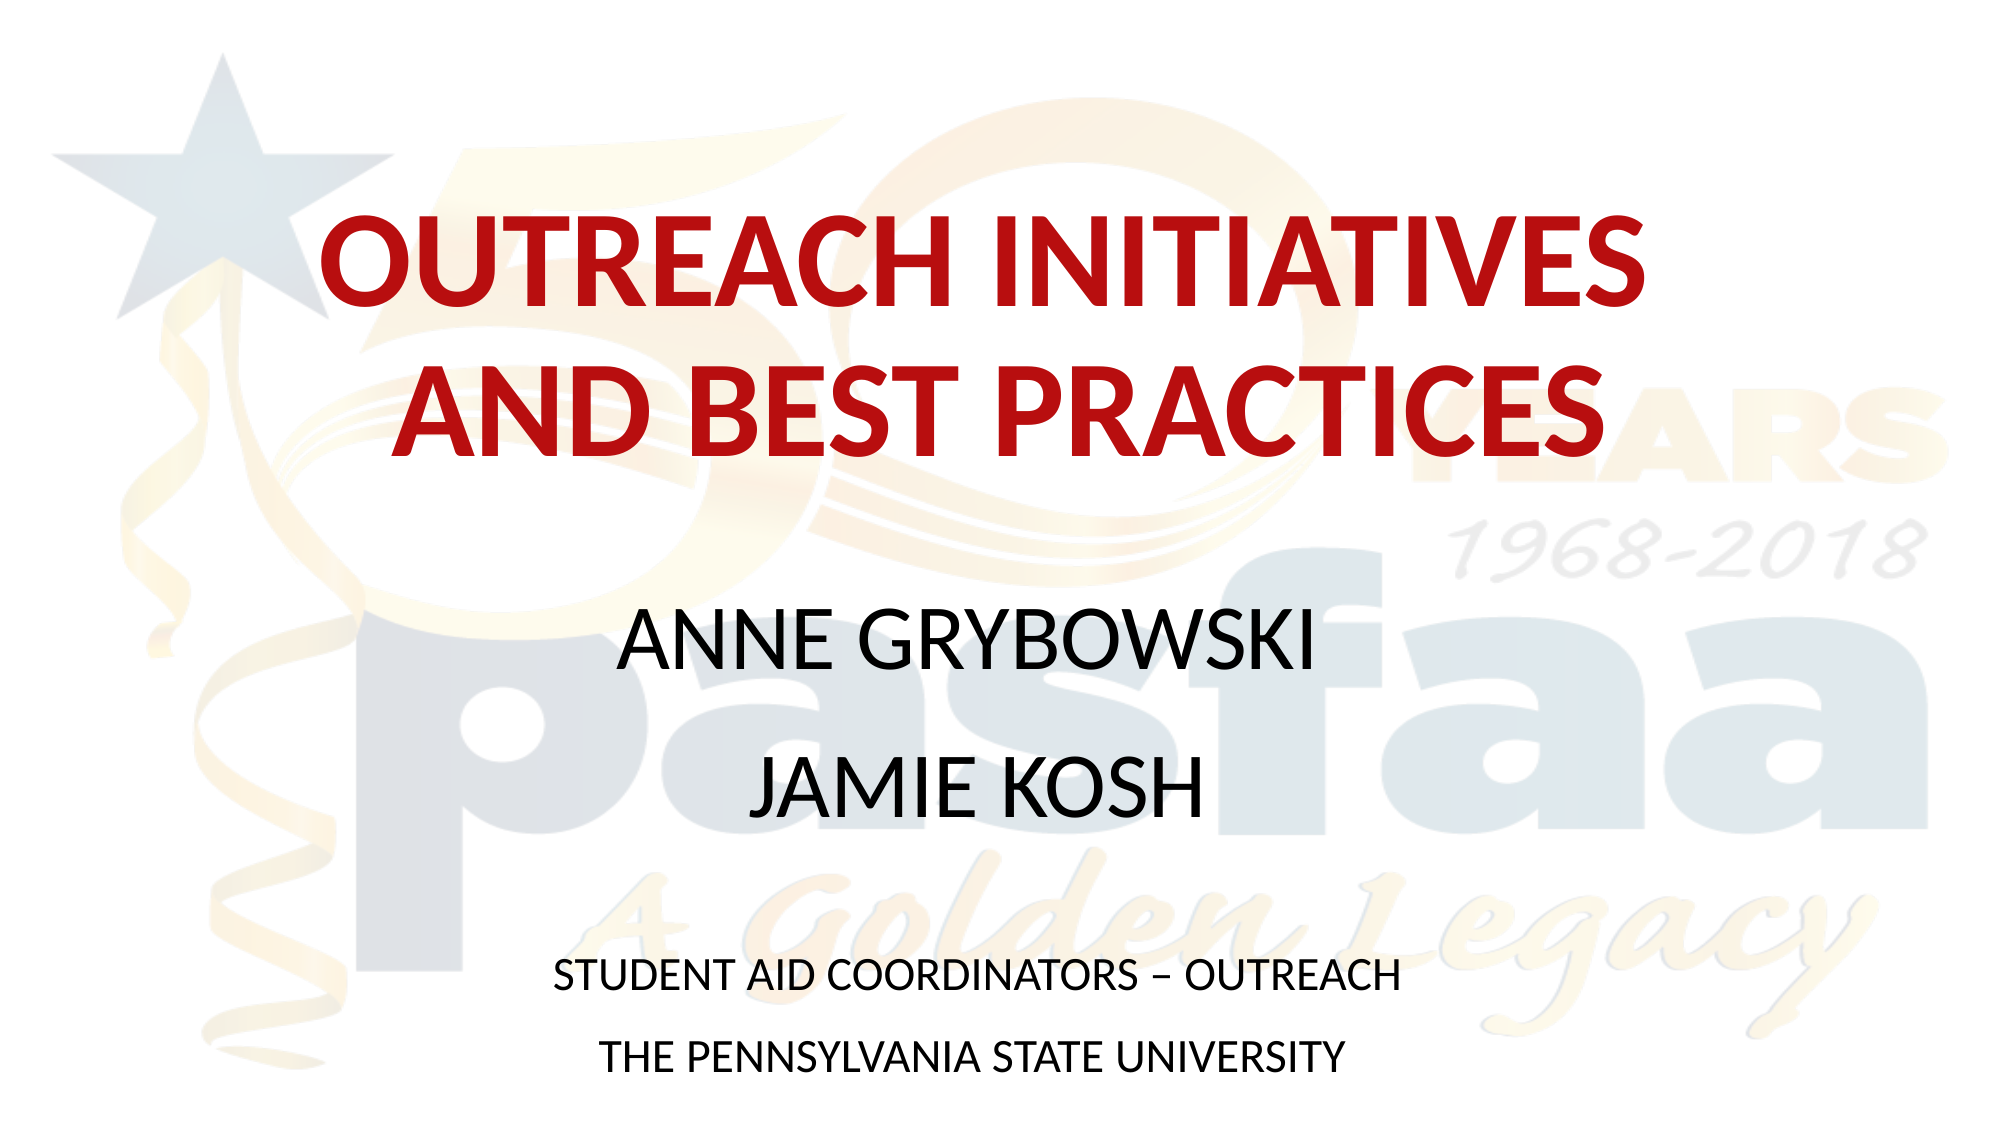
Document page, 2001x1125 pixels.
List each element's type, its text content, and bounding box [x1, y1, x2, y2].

subtitle Anne Grybowski Jamie Kosh Student Aid Coordinators – Outreach The Pennsylvania State University [60, 546, 1896, 1092]
title OUTREACH Initiatives and Best Practices [249, 102, 1750, 494]
